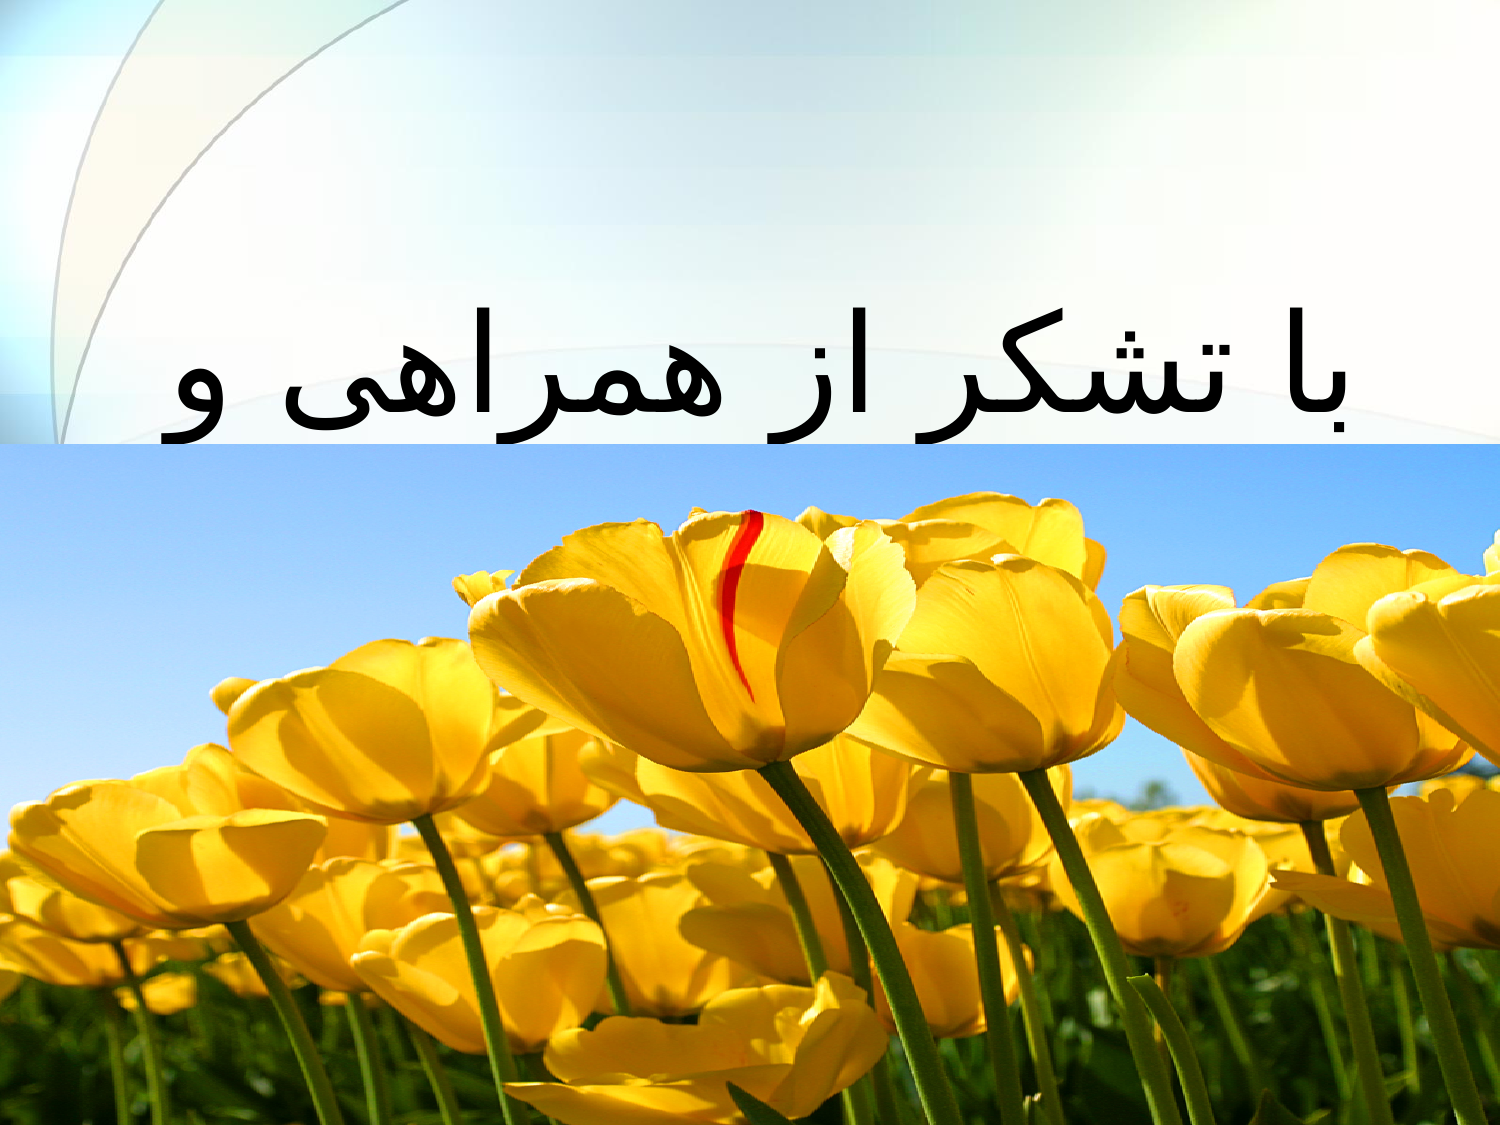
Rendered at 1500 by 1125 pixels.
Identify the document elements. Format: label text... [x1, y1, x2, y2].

picture [0, 0, 1500, 1125]
list با تشکر از همراهی و توجه شما [64, 267, 1463, 442]
